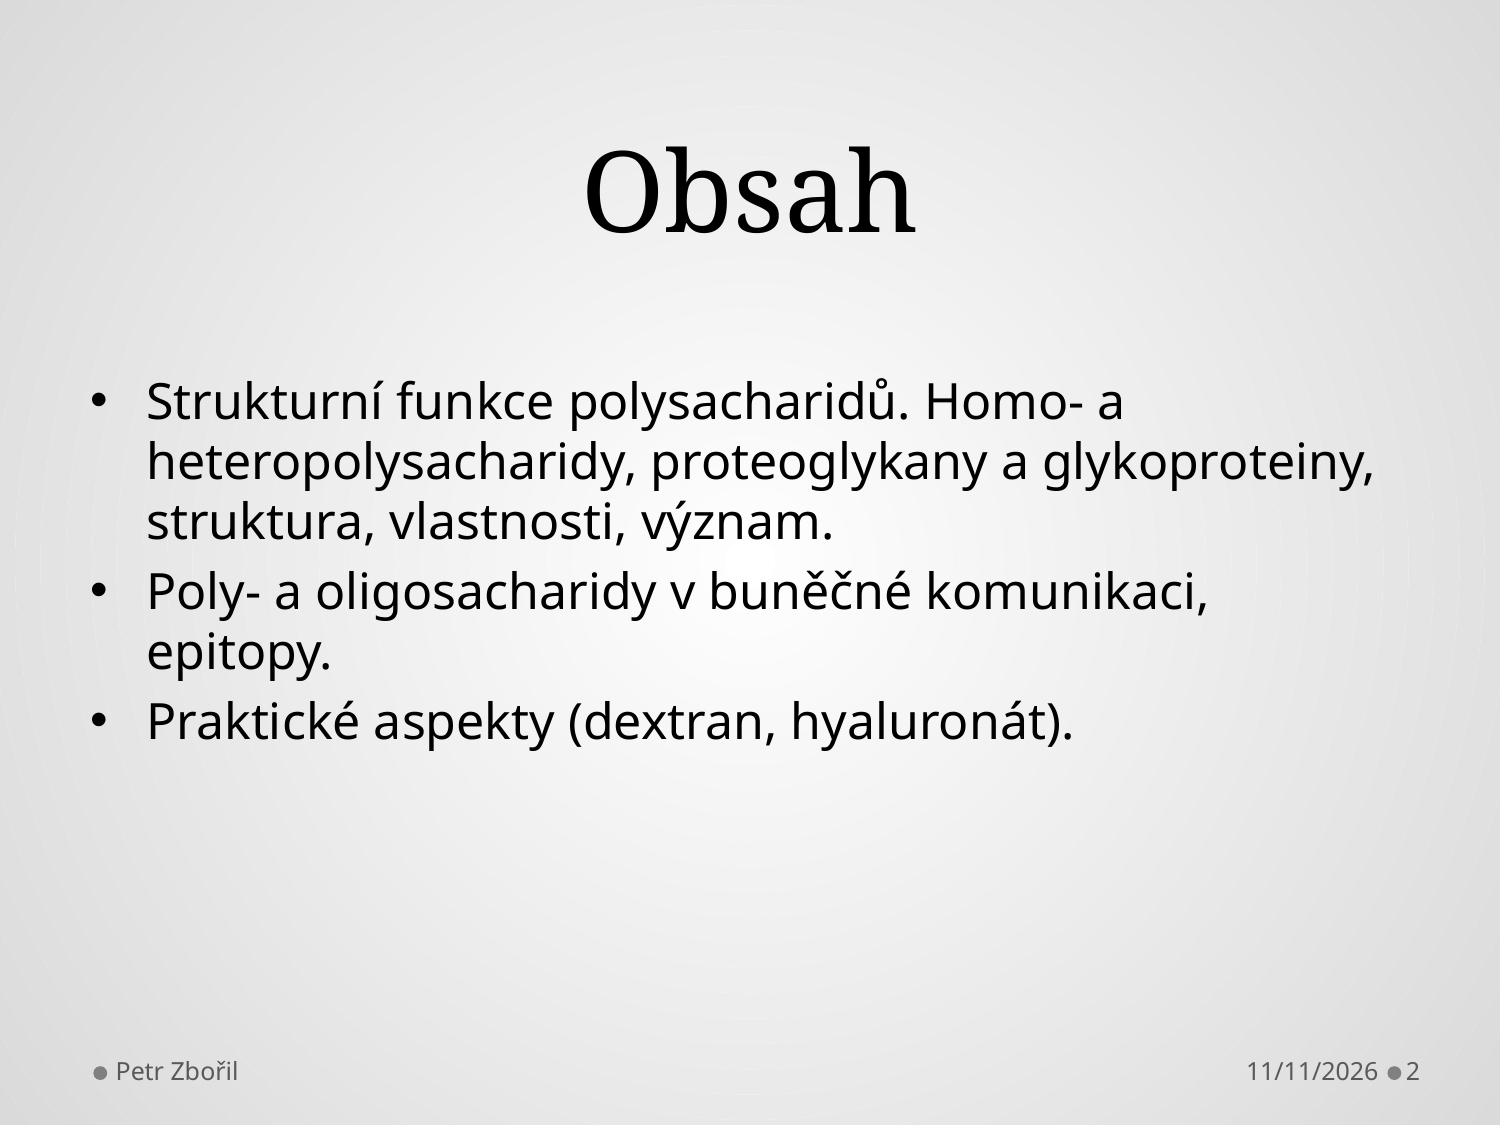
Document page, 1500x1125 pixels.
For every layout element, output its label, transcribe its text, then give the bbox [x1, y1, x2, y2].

slide_number 2 [1401, 1042, 1494, 1103]
title Obsah [75, 0, 1425, 263]
footer Petr Zbořil [108, 1042, 576, 1103]
list Strukturní funkce polysacharidů. Homo- a heteropolysacharidy, proteoglykany a glykoproteiny, struktura, vlastnosti, význam. Poly- a oligosacharidy v buněčné komunikaci, epitopy. Praktické aspekty (dextran, hyaluronát). [75, 361, 1425, 1005]
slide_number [1043, 1042, 1386, 1103]
